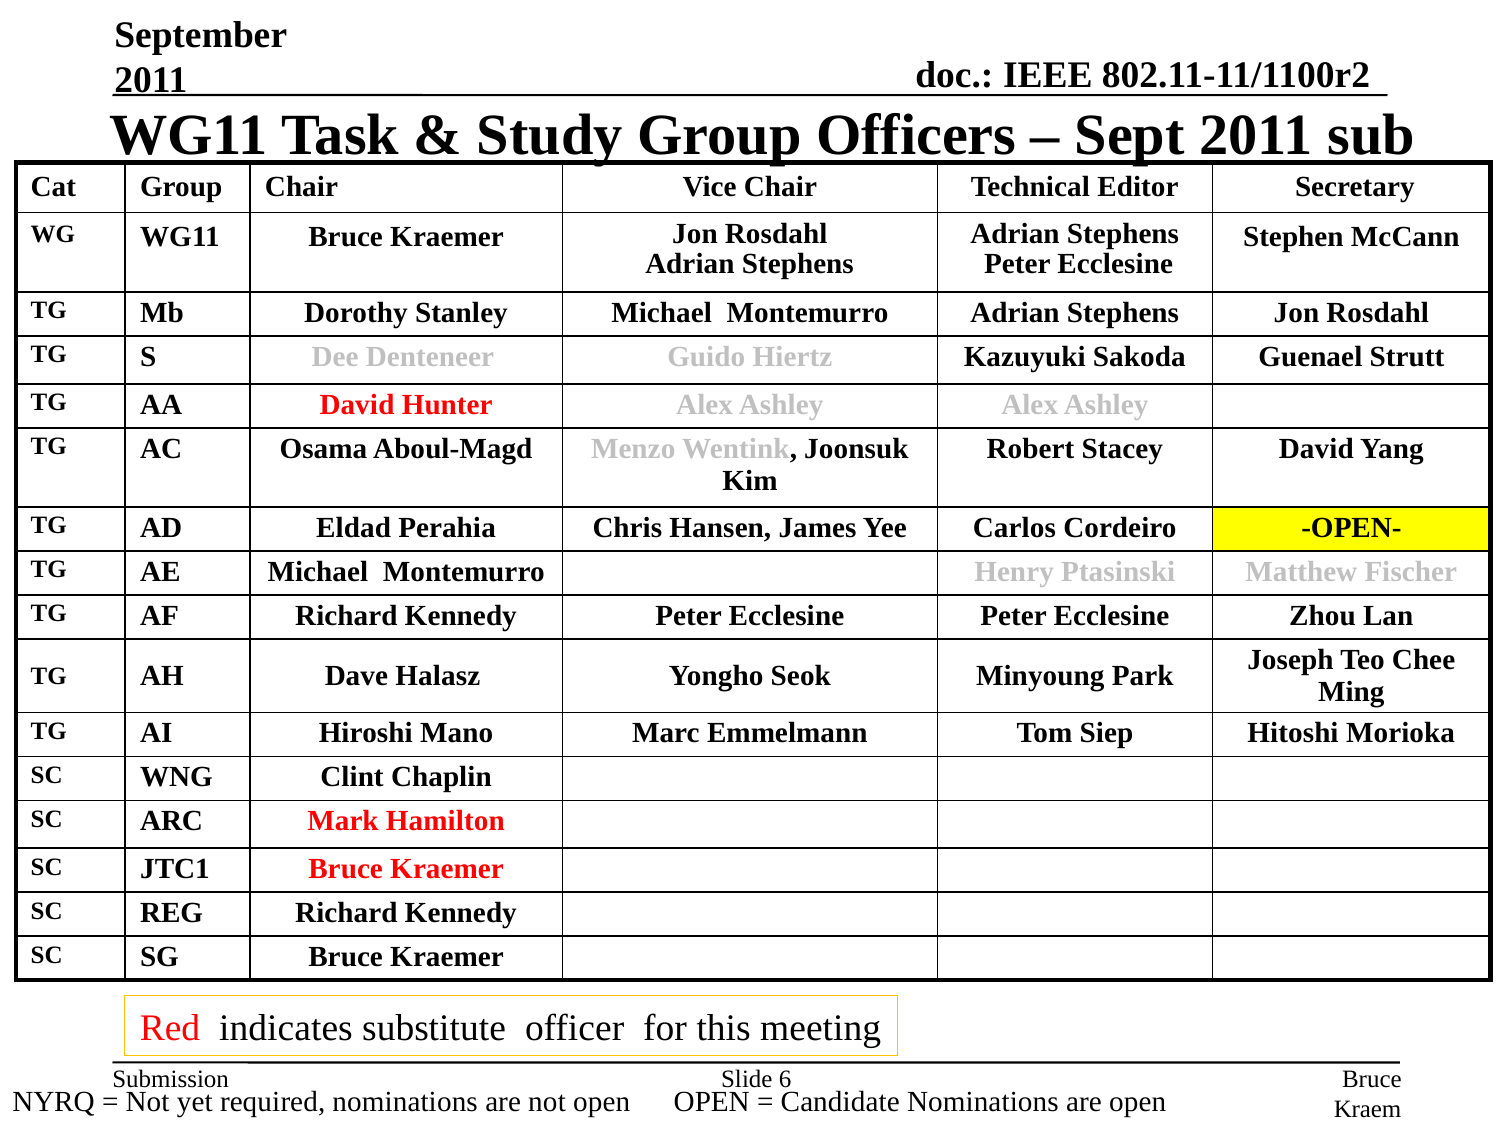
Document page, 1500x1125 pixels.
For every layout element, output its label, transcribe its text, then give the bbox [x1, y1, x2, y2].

table_cell Alex Ashley [563, 385, 937, 427]
table_cell Alex Ashley [938, 385, 1212, 427]
table_cell Richard Kennedy [251, 893, 562, 935]
table_cell Dorothy Stanley [251, 293, 562, 335]
table_cell Eldad Perahia [251, 508, 562, 550]
table_cell [563, 893, 937, 935]
table_cell TG [18, 596, 124, 638]
table_cell SC [18, 757, 124, 800]
table_cell Yongho Seok [563, 640, 937, 712]
table_cell Menzo Wentink, Joonsuk Kim [563, 429, 937, 506]
text_box NYRQ = Not yet required, nominations are not open OPEN = Candidate Nominations are open [0, 1074, 1183, 1125]
table_cell Richard Kennedy [251, 596, 562, 638]
table_cell Marc Emmelmann [563, 713, 937, 756]
table_cell Carlos Cordeiro [938, 508, 1212, 550]
table_cell David Yang [1213, 429, 1488, 506]
table_cell TG [18, 508, 124, 550]
table_cell [938, 849, 1212, 891]
table_cell Michael Montemurro [251, 552, 562, 594]
table_cell Kazuyuki Sakoda [938, 337, 1212, 383]
table_cell AC [126, 429, 249, 506]
table_cell S [126, 337, 249, 383]
table_cell [563, 801, 937, 847]
table_cell [563, 552, 937, 594]
table_cell TG [18, 293, 124, 335]
table_cell [938, 801, 1212, 847]
table_cell Bruce Kraemer [251, 937, 562, 978]
table_cell SC [18, 893, 124, 935]
table_cell David Hunter [251, 385, 562, 427]
table_cell Robert Stacey [938, 429, 1212, 506]
table_cell [1213, 757, 1488, 800]
table_header Group [126, 165, 249, 212]
table_cell Jon Rosdahl Adrian Stephens [563, 213, 937, 291]
table_cell WG [18, 213, 124, 291]
table_cell Henry Ptasinski [938, 552, 1212, 594]
table_cell Clint Chaplin [251, 757, 562, 800]
table_cell Adrian Stephens Peter Ecclesine [938, 213, 1212, 291]
table_cell [563, 757, 937, 800]
table_cell Guido Hiertz [563, 337, 937, 383]
table_cell [1213, 937, 1488, 978]
table_cell TG [18, 640, 124, 712]
table_cell Stephen McCann [1213, 213, 1488, 291]
table_cell Minyoung Park [938, 640, 1212, 712]
table_cell Guenael Strutt [1213, 337, 1488, 383]
table_cell Osama Aboul-Magd [251, 429, 562, 506]
table_cell Mark Hamilton [251, 801, 562, 847]
table_cell Zhou Lan [1213, 596, 1488, 638]
table_header Secretary [1213, 165, 1488, 212]
table_cell [1213, 849, 1488, 891]
footer Bruce Kraemer (Marvell) [1325, 1062, 1402, 1093]
table_header Cat [18, 165, 124, 212]
table_cell [563, 937, 937, 978]
table_header Vice Chair [563, 165, 937, 212]
table_cell Peter Ecclesine [938, 596, 1212, 638]
table_cell [1213, 893, 1488, 935]
table_cell AI [126, 713, 249, 756]
table_cell SC [18, 801, 124, 847]
table_cell ARC [126, 801, 249, 847]
table_cell Joseph Teo Chee Ming [1213, 640, 1488, 712]
table_cell [1213, 385, 1488, 427]
slide_number Slide 6 [712, 1062, 800, 1074]
table_cell [938, 937, 1212, 978]
text_box Red indicates substitute officer for this meeting [124, 995, 898, 1056]
table_cell -OPEN- [1213, 508, 1488, 550]
table_cell [563, 849, 937, 891]
table_header Chair [251, 165, 562, 212]
table_cell [938, 893, 1212, 935]
table_cell JTC1 [126, 849, 249, 891]
table_cell [1213, 801, 1488, 847]
table_cell WNG [126, 757, 249, 800]
table_cell Matthew Fischer [1213, 552, 1488, 594]
table_cell AH [126, 640, 249, 712]
table_header Technical Editor [938, 165, 1212, 212]
table_cell Jon Rosdahl [1213, 293, 1488, 335]
table_cell Michael Montemurro [563, 293, 937, 335]
table_cell SC [18, 937, 124, 978]
table_cell AA [126, 385, 249, 427]
table_cell Bruce Kraemer [251, 849, 562, 891]
table_cell Tom Siep [938, 713, 1212, 756]
table_cell [938, 757, 1212, 800]
table_cell TG [18, 337, 124, 383]
table_cell TG [18, 429, 124, 506]
table_cell AF [126, 596, 249, 638]
table_cell REG [126, 893, 249, 935]
table_cell Dee Denteneer [251, 337, 562, 383]
table_cell AD [126, 508, 249, 550]
table_cell Chris Hansen, James Yee [563, 508, 937, 550]
title WG11 Task & Study Group Officers – Sept 2011 sub [24, 99, 1500, 163]
table_cell SG [126, 937, 249, 978]
table_cell Hiroshi Mano [251, 713, 562, 756]
table_cell Peter Ecclesine [563, 596, 937, 638]
table_cell SC [18, 849, 124, 891]
table_cell TG [18, 385, 124, 427]
table_cell Hitoshi Morioka [1213, 713, 1488, 756]
table_cell AE [126, 552, 249, 594]
table_cell Adrian Stephens [938, 293, 1212, 335]
table_cell WG11 [126, 213, 249, 291]
table_cell TG [18, 713, 124, 756]
table_cell Bruce Kraemer [251, 213, 562, 291]
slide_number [114, 54, 372, 99]
table_cell Dave Halasz [251, 640, 562, 712]
table_cell Mb [126, 293, 249, 335]
table_cell TG [18, 552, 124, 594]
